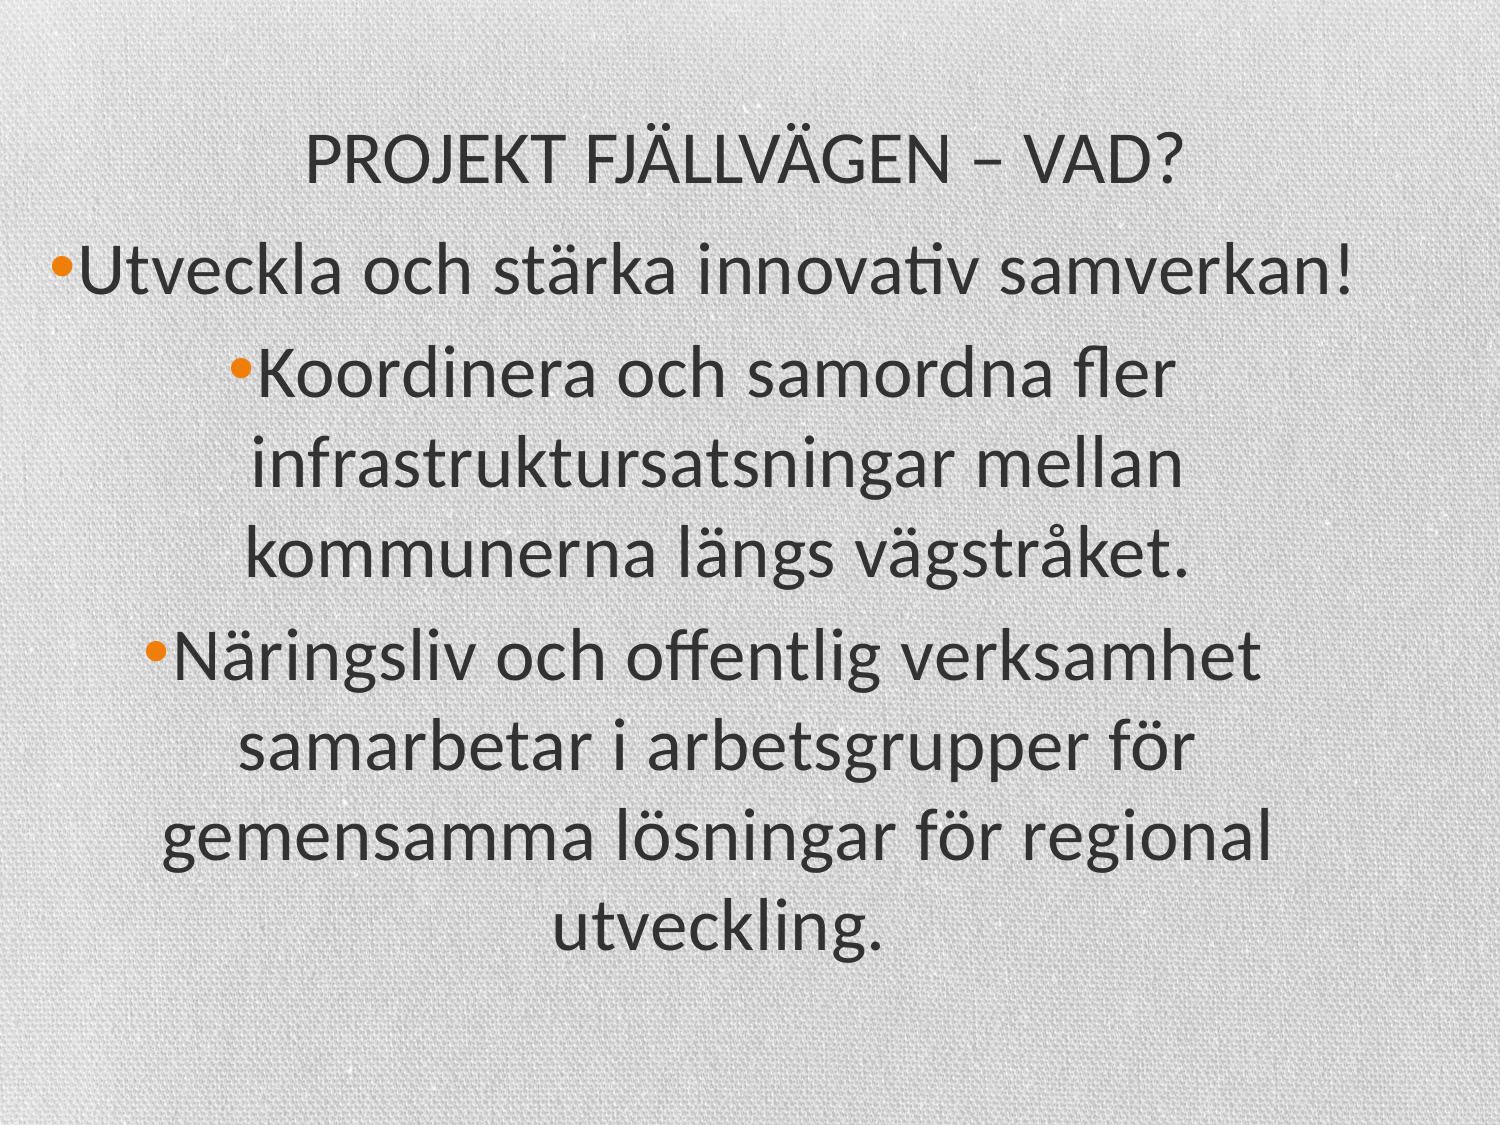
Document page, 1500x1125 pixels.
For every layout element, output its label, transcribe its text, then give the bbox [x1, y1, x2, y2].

title PROJEKT FJÄLLVÄGEN – VAD? [41, 30, 1451, 206]
list Utveckla och stärka innovativ samverkan! Koordinera och samordna fler infrastruktursatsningar mellan kommunerna längs vägstråket. Näringsliv och offentlig verksamhet samarbetar i arbetsgrupper för gemensamma lösningar för regional utveckling. [0, 212, 1410, 1022]
